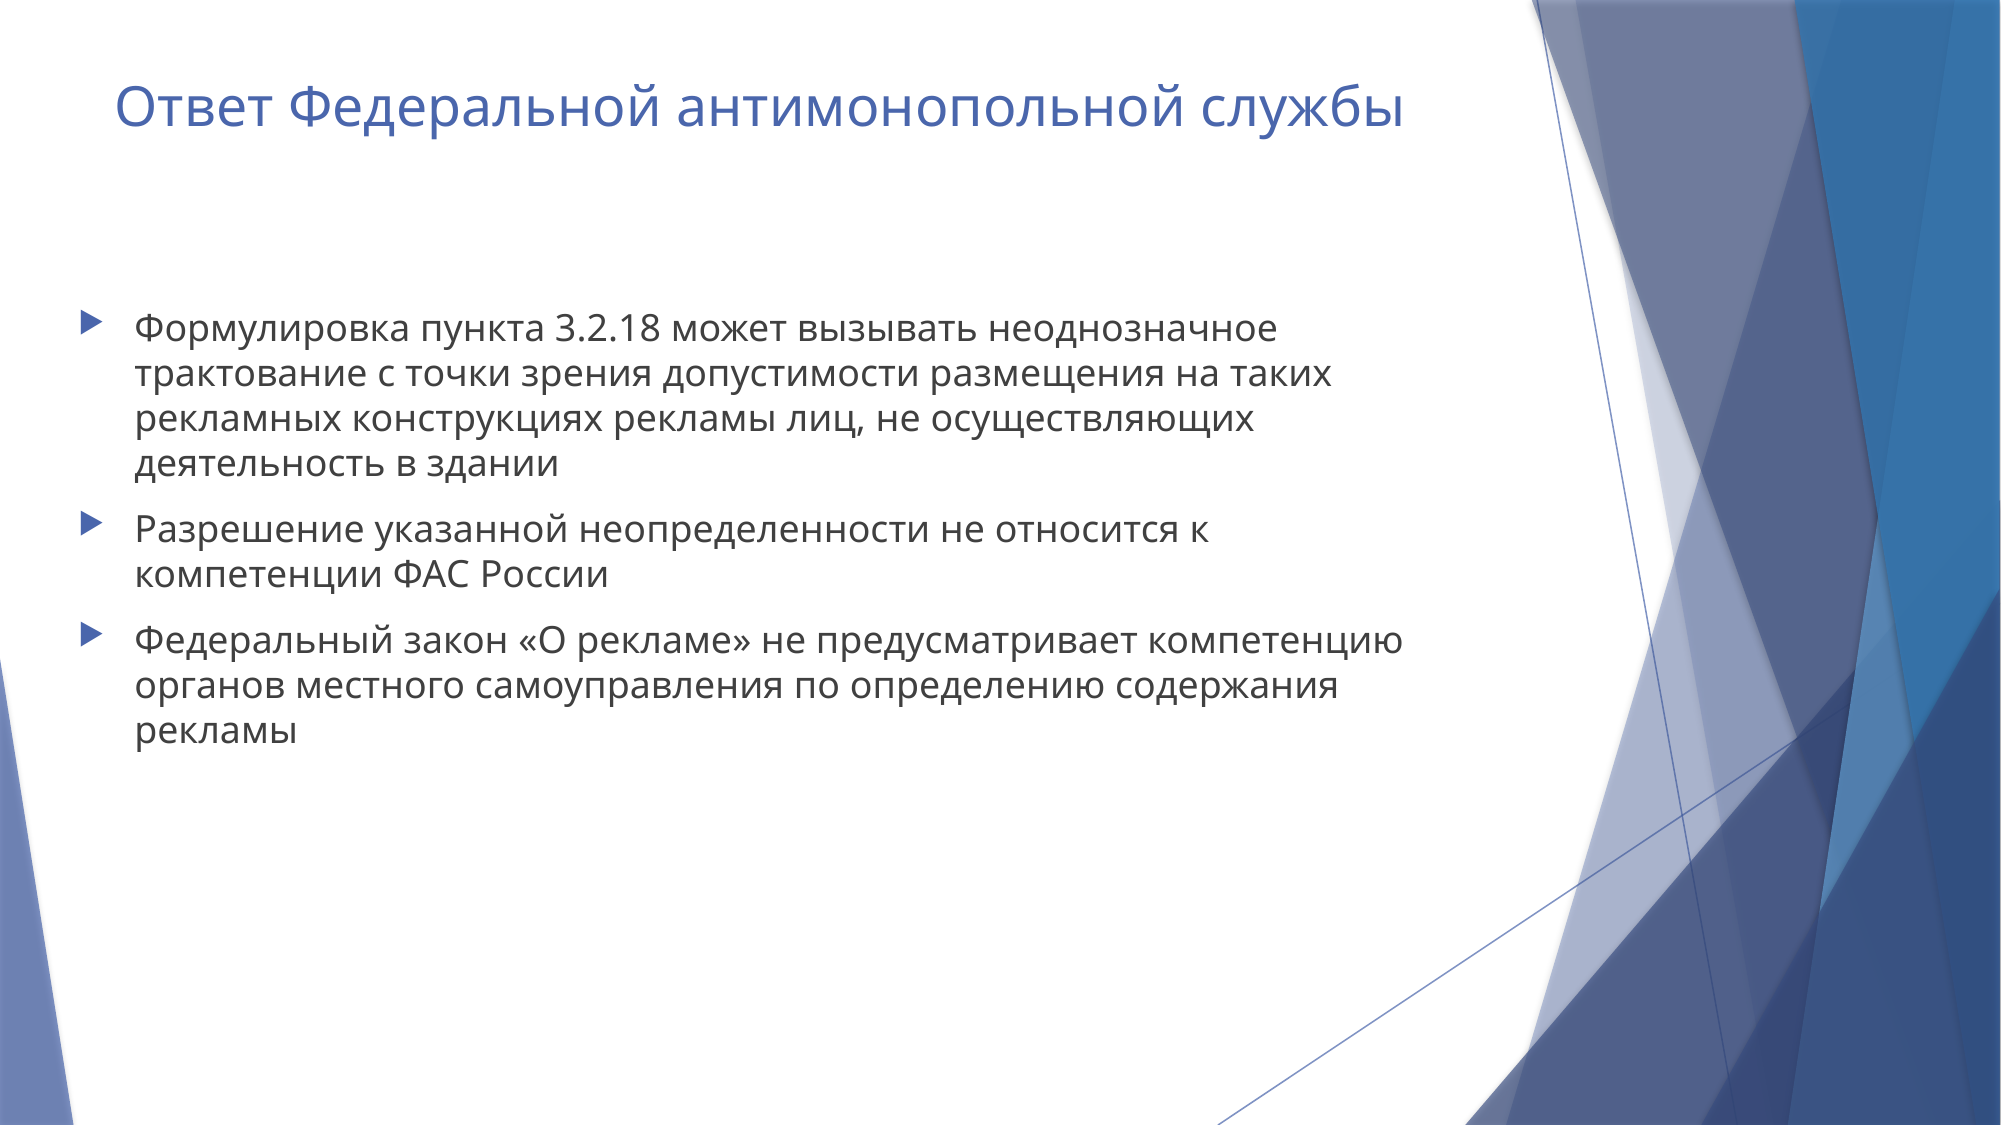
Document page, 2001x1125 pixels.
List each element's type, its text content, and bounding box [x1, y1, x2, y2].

title Ответ Федеральной антимонопольной службы [0, 0, 1631, 214]
list Формулировка пункта 3.2.18 может вызывать неоднозначное трактование с точки зрения допустимости размещения на таких рекламных конструкциях рекламы лиц, не осуществляющих деятельность в здании Разрешение указанной неопределенности не относится к компетенции ФАС России Федеральный закон «О рекламе» не предусматривает компетенцию органов местного самоуправления по определению содержания рекламы [63, 296, 1474, 934]
